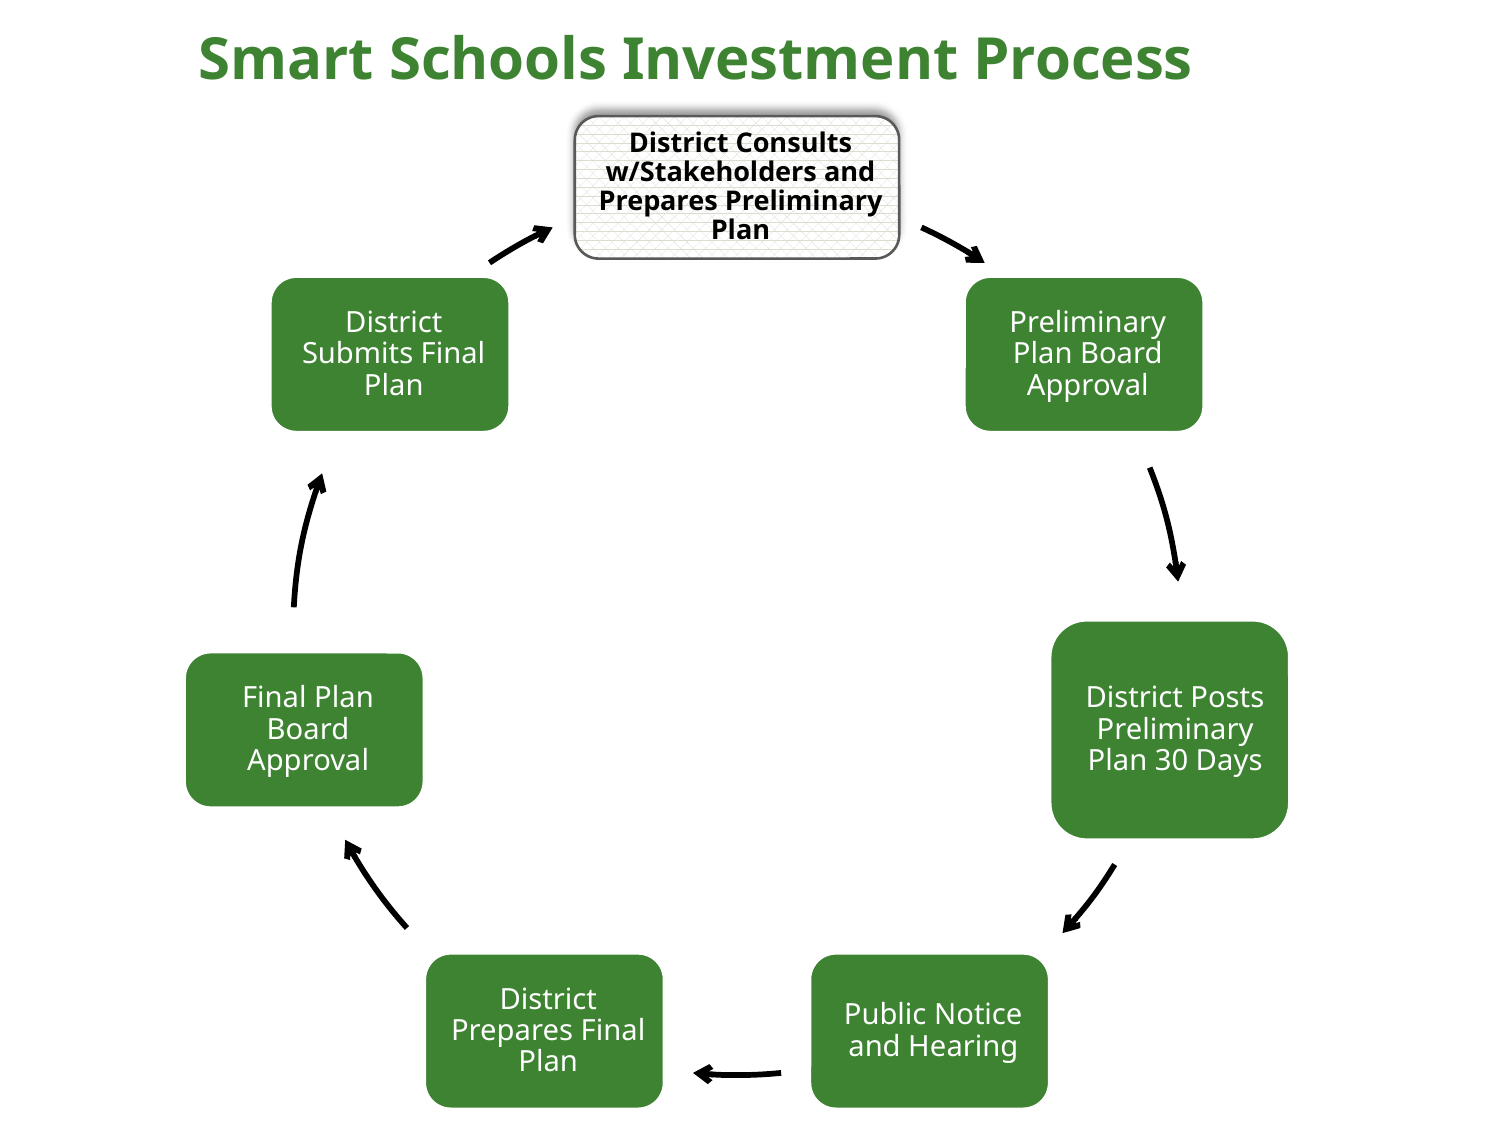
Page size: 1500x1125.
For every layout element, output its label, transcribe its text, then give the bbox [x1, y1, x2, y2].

title Smart Schools Investment Process [162, 0, 1315, 103]
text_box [12, 112, 1462, 1113]
